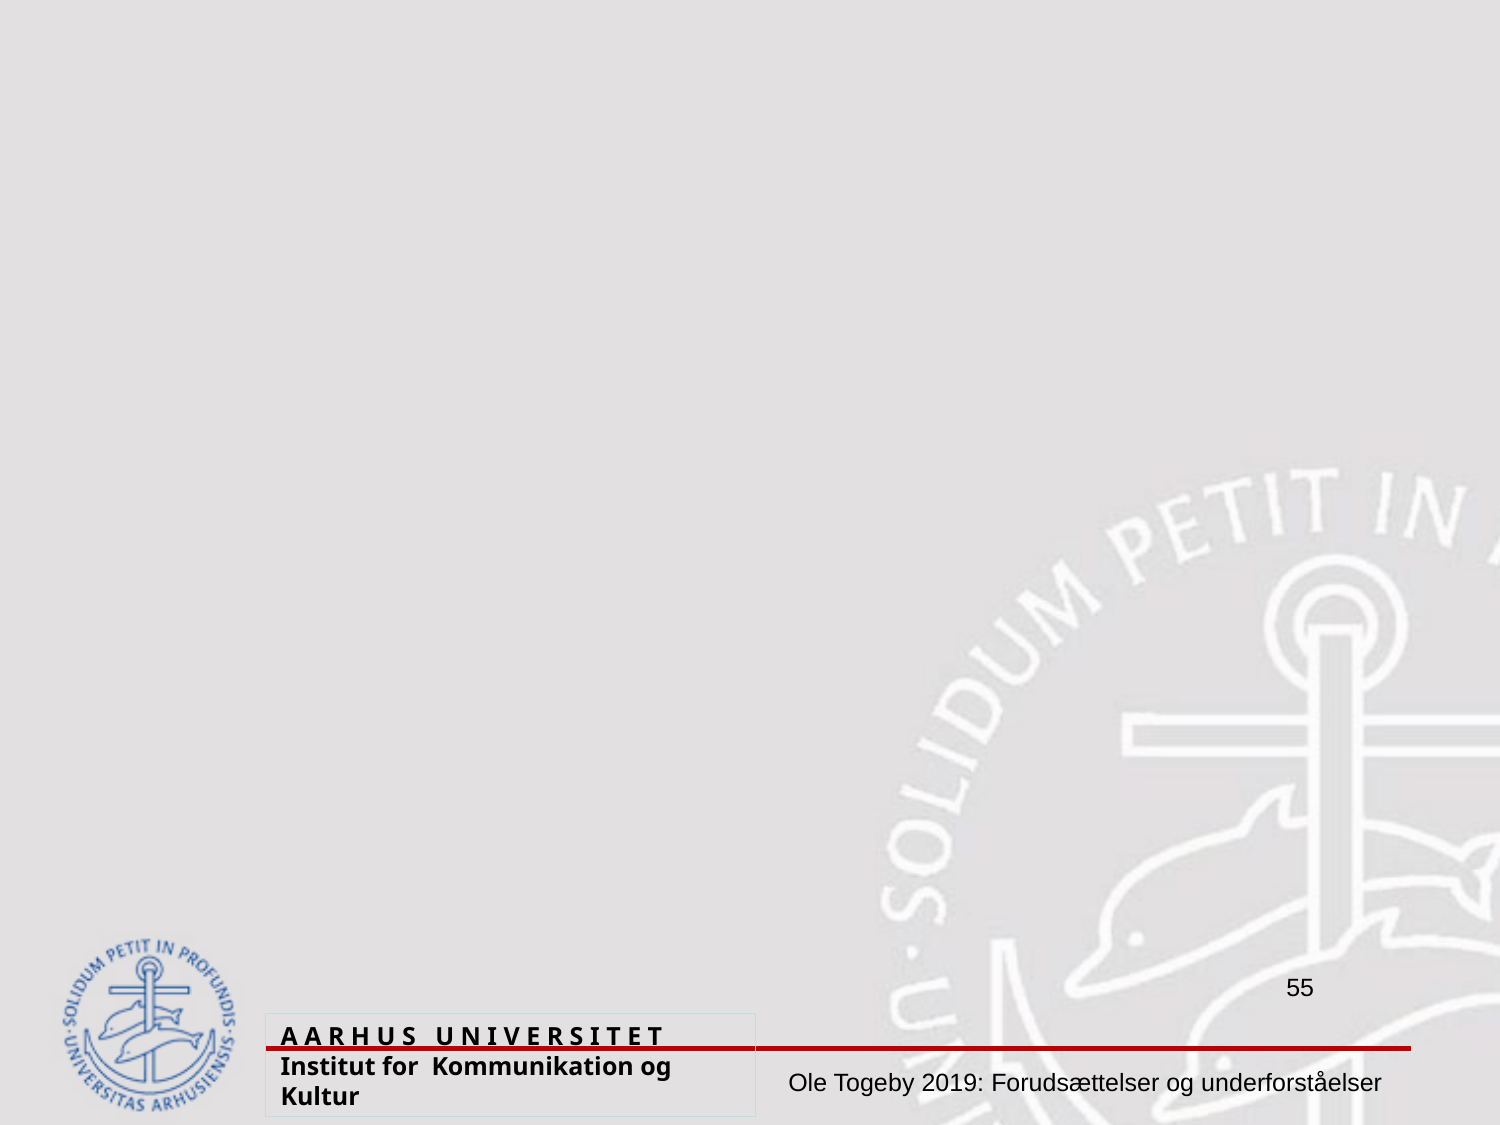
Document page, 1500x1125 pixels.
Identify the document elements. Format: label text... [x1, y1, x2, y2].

footer A A R H U S U N I V E R S I T E T Institut for Kommunikation og Kultur [265, 1013, 756, 1117]
picture [0, 0, 1500, 1125]
